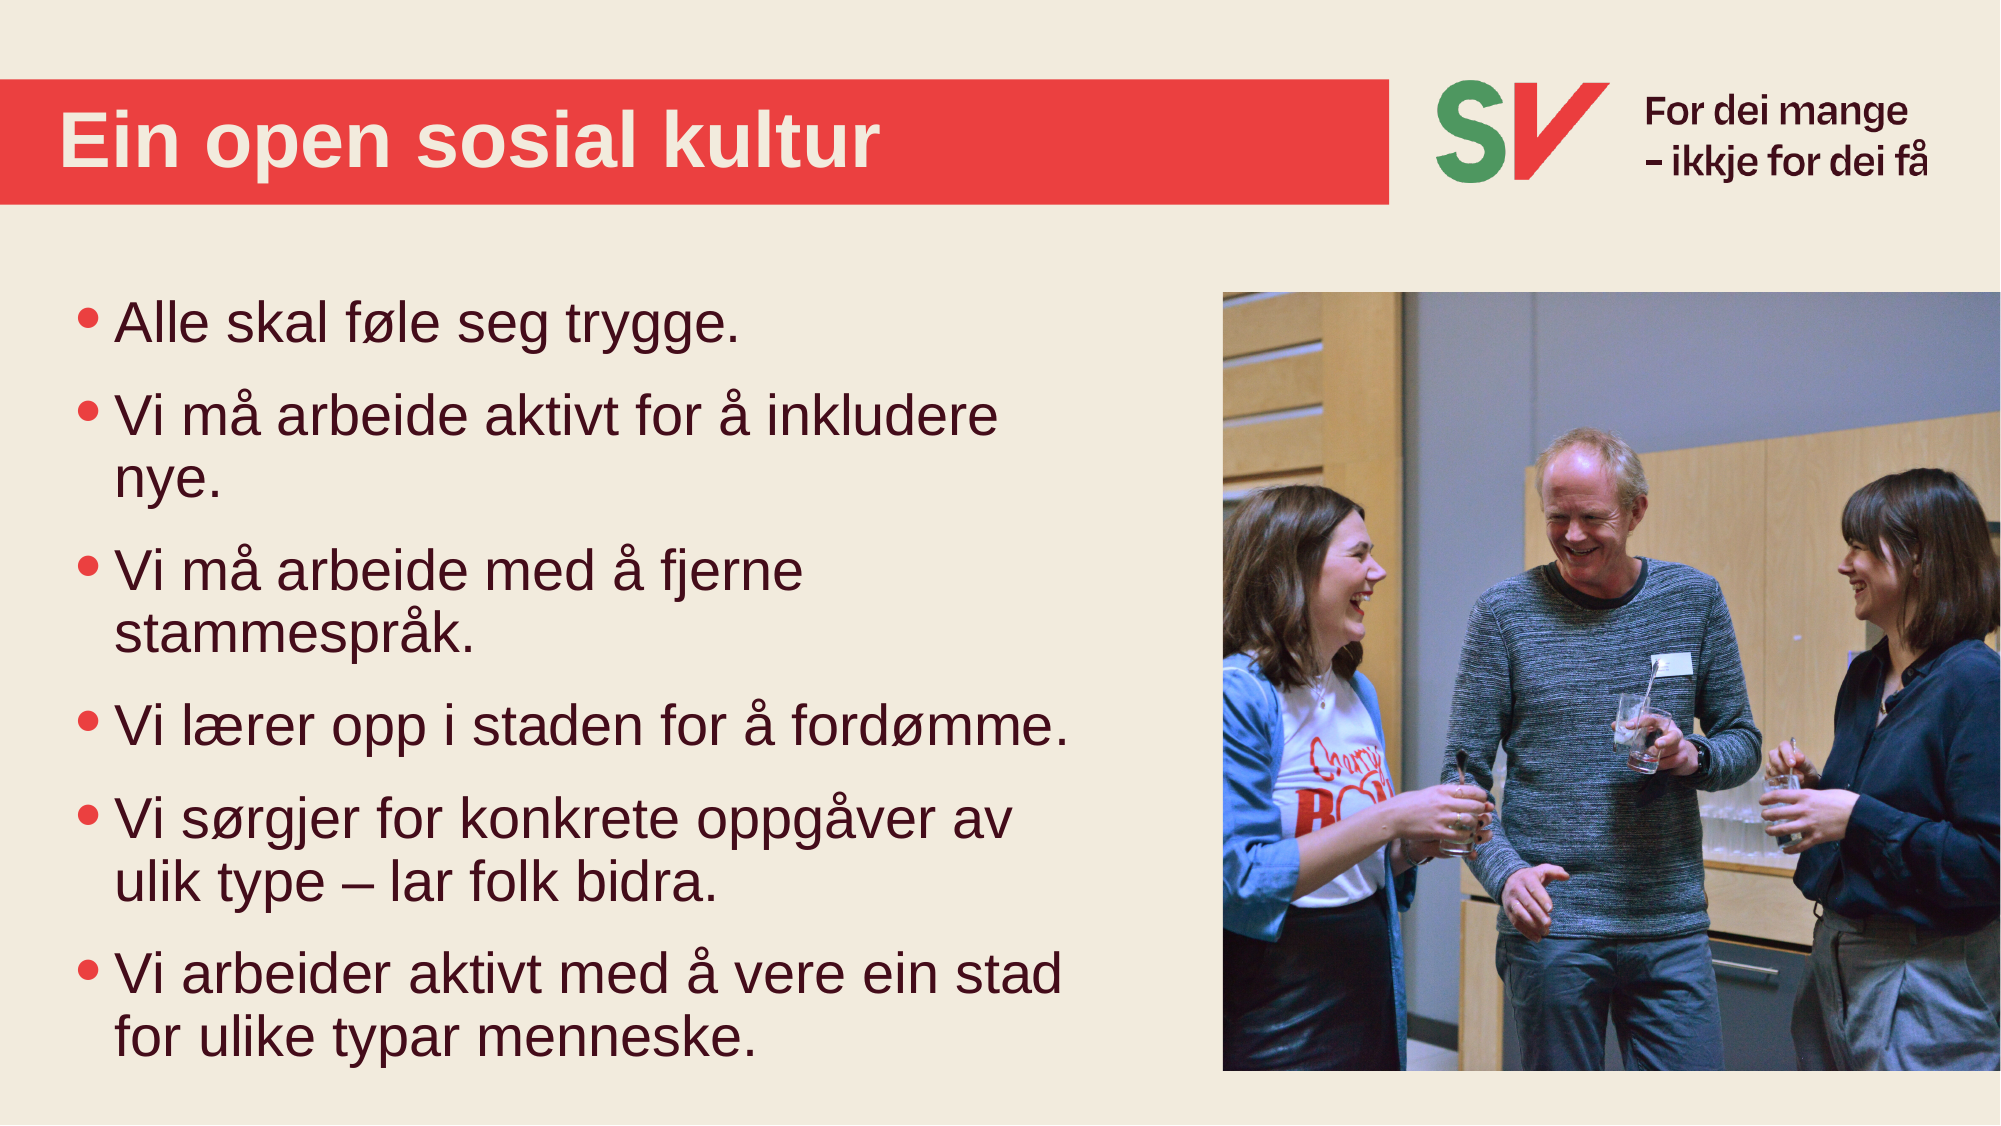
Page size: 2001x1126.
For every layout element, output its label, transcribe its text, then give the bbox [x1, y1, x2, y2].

title Ein open sosial kultur [0, 78, 1390, 206]
picture [1222, 292, 2001, 1071]
list Alle skal føle seg trygge. Vi må arbeide aktivt for å inkludere nye. Vi må arbeide med å fjerne stammespråk. Vi lærer opp i staden for å fordømme. Vi sørgjer for konkrete oppgåver av ulik type – lar folk bidra. Vi arbeider aktivt med å vere ein stad for ulike typar menneske. [74, 292, 1090, 1071]
